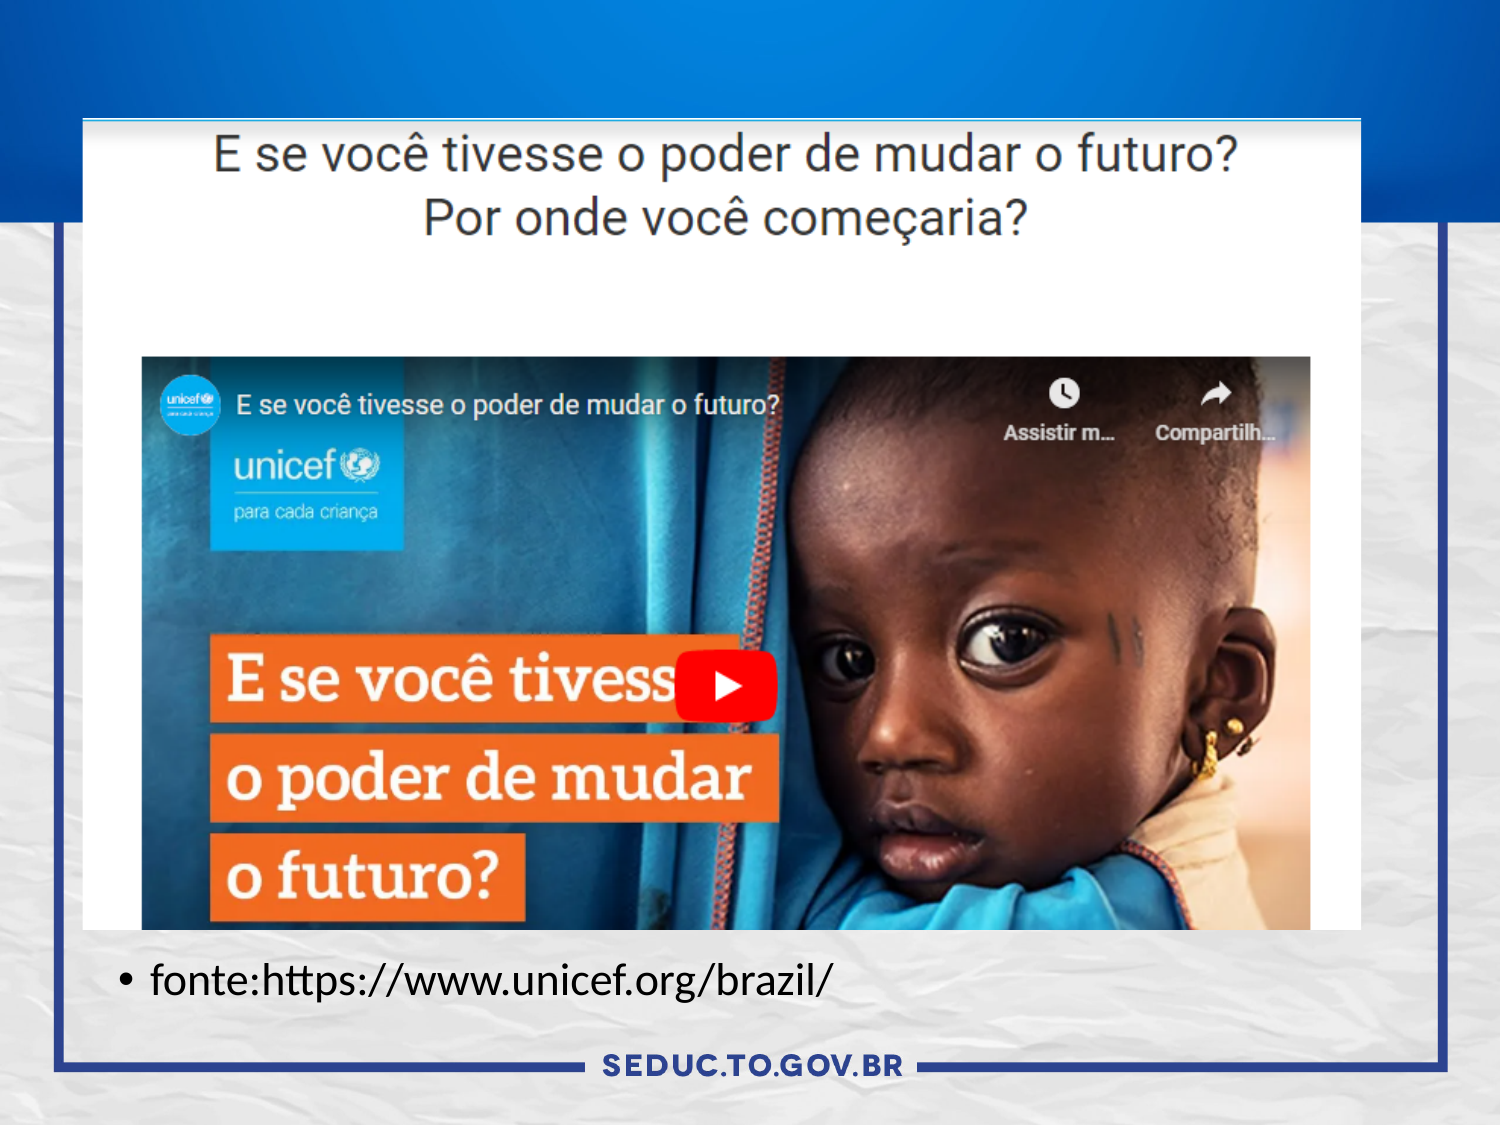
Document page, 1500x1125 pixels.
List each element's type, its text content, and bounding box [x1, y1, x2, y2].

picture [0, 0, 1500, 1125]
list fonte:https://www.unicef.org/brazil/ [103, 948, 1397, 1014]
